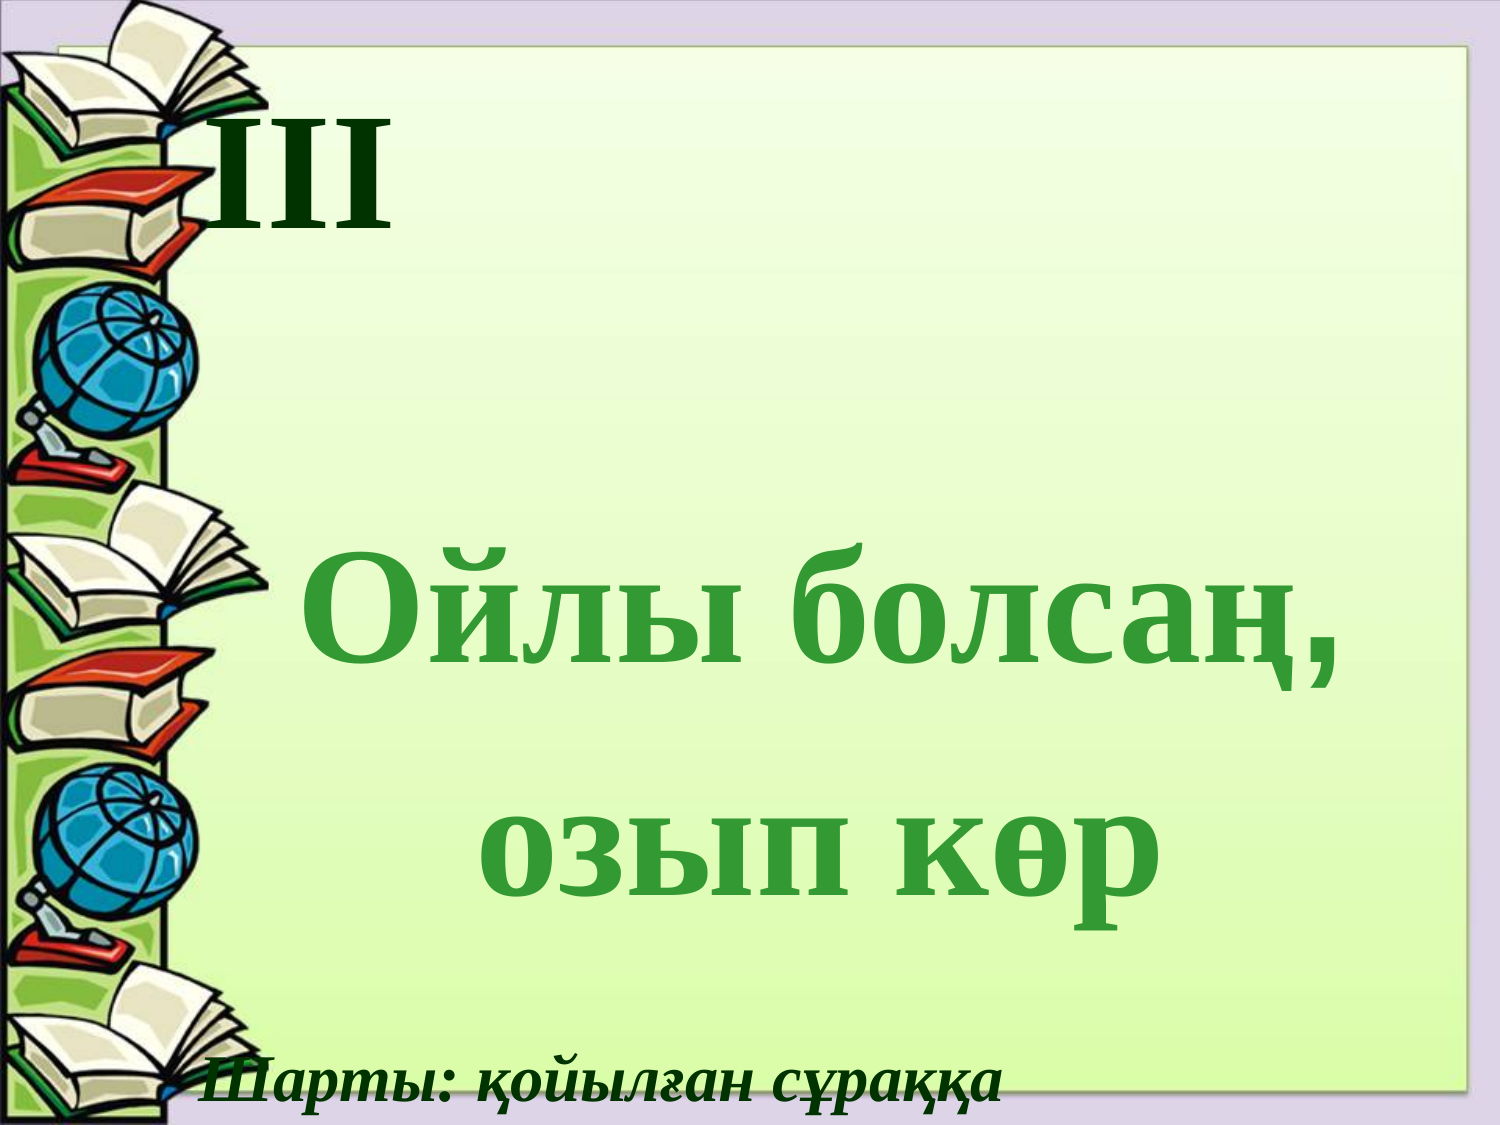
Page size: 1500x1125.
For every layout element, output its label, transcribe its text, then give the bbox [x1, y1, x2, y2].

picture [0, 0, 1500, 1125]
list III Ойлы болсаң, озып көр Шарты: қойылған сұраққа мақалмен жауап беру [182, 54, 1460, 1095]
